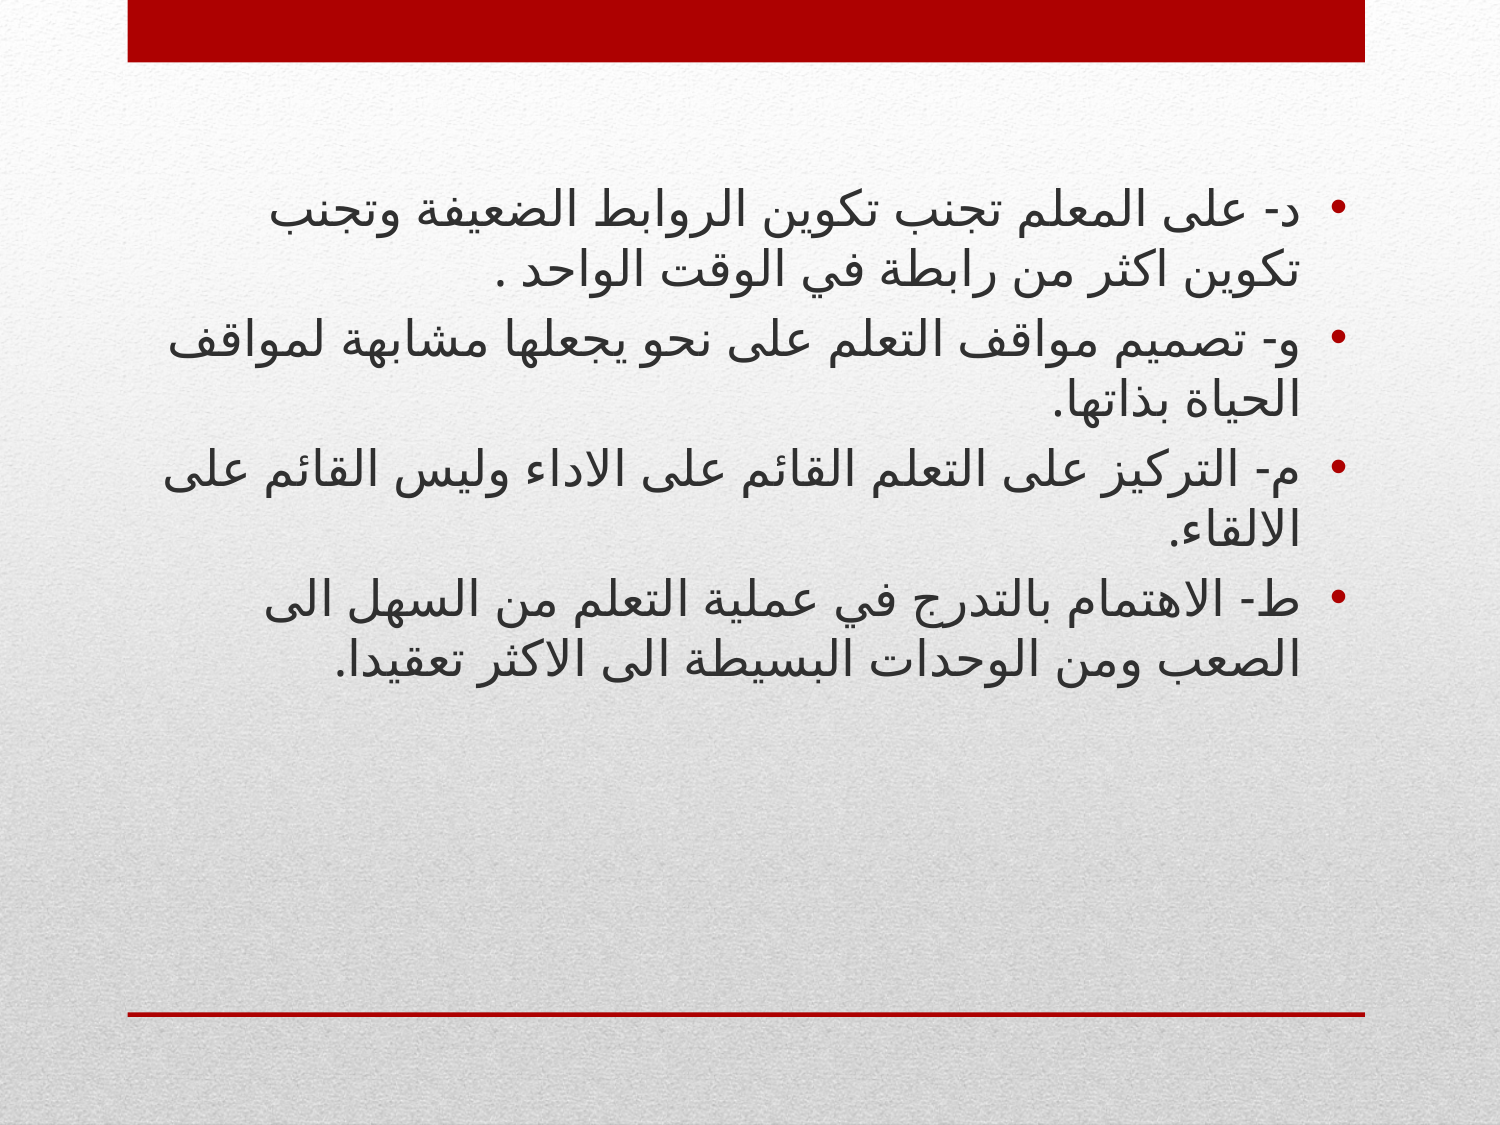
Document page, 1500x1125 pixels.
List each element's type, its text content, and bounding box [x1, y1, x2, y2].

list د- على المعلم تجنب تكوين الروابط الضعيفة وتجنب تكوين اكثر من رابطة في الوقت الواحد . و- تصميم مواقف التعلم على نحو يجعلها مشابهة لمواقف الحياة بذاتها. م- التركيز على التعلم القائم على الاداء وليس القائم على الالقاء. ط- الاهتمام بالتدرج في عملية التعلم من السهل الى الصعب ومن الوحدات البسيطة الى الاكثر تعقيدا. [125, 112, 1363, 750]
